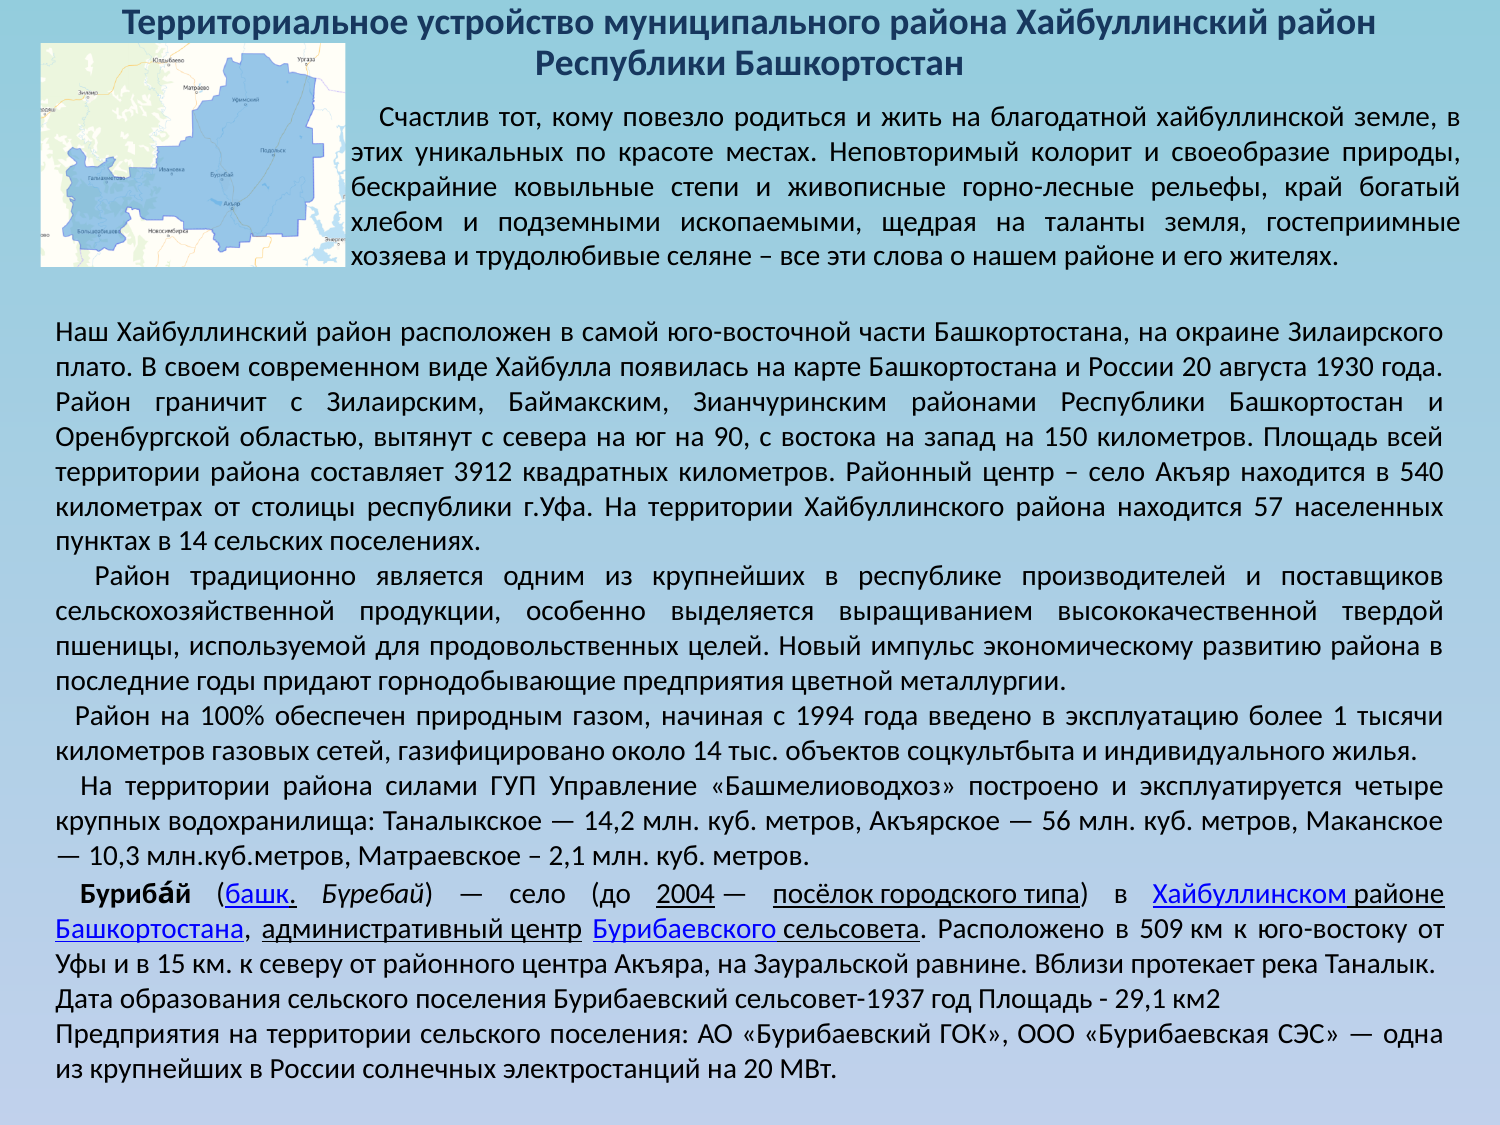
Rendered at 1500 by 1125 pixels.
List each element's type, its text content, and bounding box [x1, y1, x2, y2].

picture [40, 43, 346, 268]
text_box Территориальное устройство муниципального района Хайбуллинский район Республики Башкортостан [0, 0, 1500, 90]
text_box Наш Хайбуллинский район расположен в самой юго-восточной части Башкортостана, на окраине Зилаирского плато. В своем современном виде Хайбулла появилась на карте Башкортостана и России 20 августа 1930 года. Район граничит с Зилаирским, Баймакским, Зианчуринским районами Республики Башкортостан и Оренбургской областью, вытянут с севера на юг на 90, с востока на запад на 150 километров. Площадь всей территории района составляет 3912 квадратных километров. Районный центр – село Акъяр находится в 540 километрах от столицы республики г.Уфа. На территории Хайбуллинского района находится 57 населенных пунктах в 14 сельских поселениях. Район традиционно является одним из крупнейших в республике производителей и поставщиков сельскохозяйственной продукции, особенно выделяется выращиванием высококачественной твердой пшеницы, используемой для продовольственных целей. Новый импульс экономическому развитию района в последние годы придают горнодобывающие предприятия цветной металлургии. Район на 100% обеспечен природным газом, начиная с 1994 года введено в эксплуатацию более 1 тысячи километров газовых сетей, газифицировано около 14 тыс. объектов соцкультбыта и индивидуального жилья. На территории района силами ГУП Управление «Башмелиоводхоз» построено и эксплуатируется четыре крупных водохранилища: Таналыкское — 14,2 млн. куб. метров, Акъярское — 56 млн. куб. метров, Маканское — 10,3 млн.куб.метров, Матраевское – 2,1 млн. куб. метров. [40, 304, 1460, 879]
text_box Буриба́й (башк. Бүребай) — село (до 2004 — посёлок городского типа) в Хайбуллинском районе Башкортостана, административный центр Бурибаевского сельсовета. Расположено в 509 км к юго-востоку от Уфы и в 15 км. к северу от районного центра Акъяра, на Зауральской равнине. Вблизи протекает река Таналык. Дата образования сельского поселения Бурибаевский сельсовет-1937 год Площадь - 29,1 км2 Предприятия на территории сельского поселения: АО «Бурибаевский ГОК», ООО «Бурибаевская СЭС» — одна из крупнейших в России солнечных электростанций на 20 МВт. [40, 879, 1460, 1092]
text_box Счастлив тот, кому повезло родиться и жить на благодатной хайбуллинской земле, в этих уникальных по красоте местах. Неповторимый колорит и своеобразие природы, бескрайние ковыльные степи и живописные горно-лесные рельефы, край богатый хлебом и подземными ископаемыми, щедрая на таланты земля, гостеприимные хозяева и трудолюбивые селяне – все эти слова о нашем районе и его жителях. [336, 89, 1477, 280]
